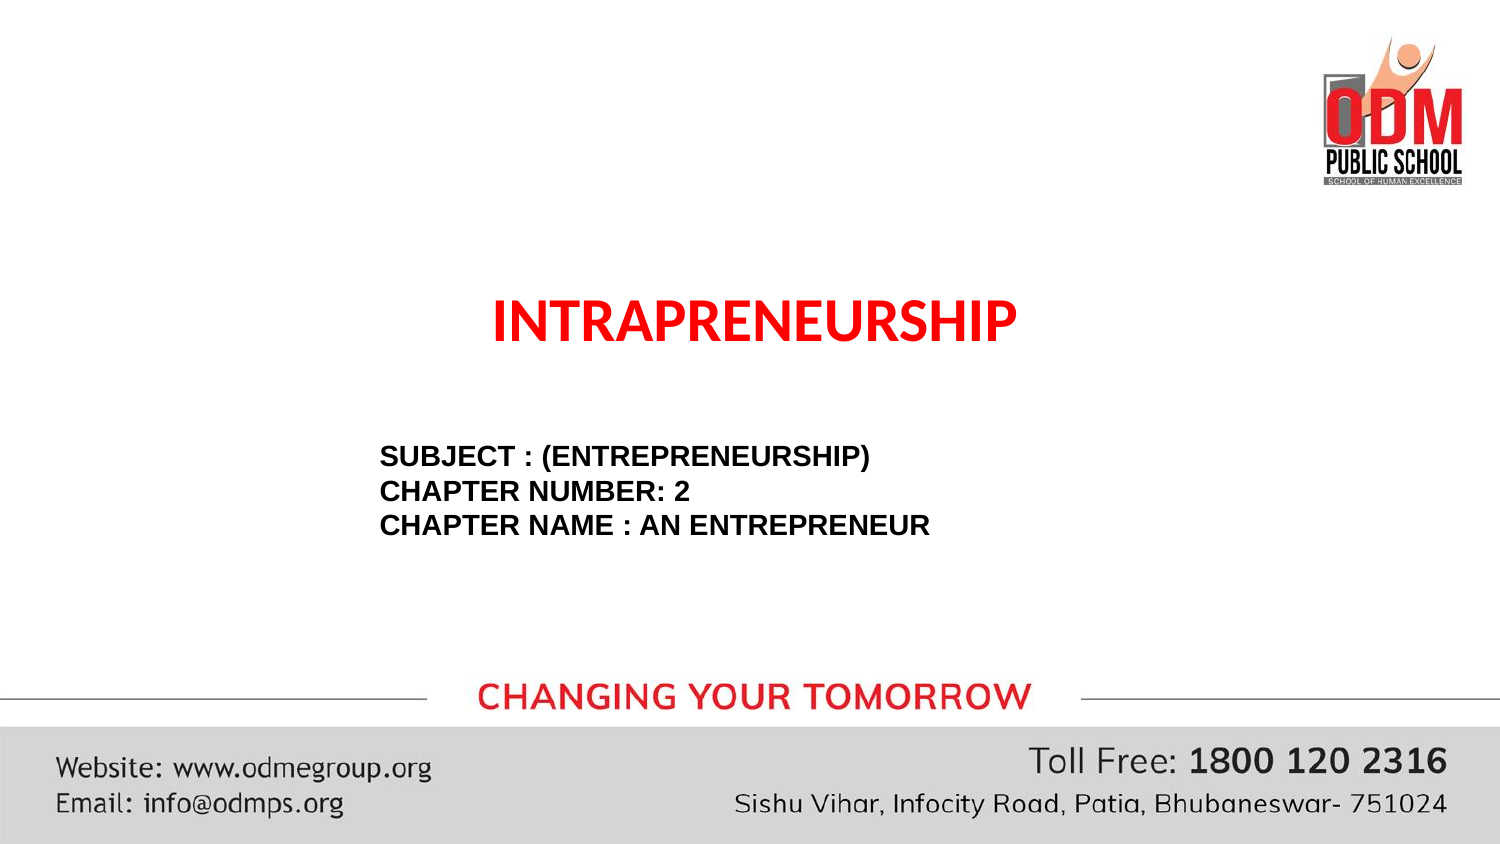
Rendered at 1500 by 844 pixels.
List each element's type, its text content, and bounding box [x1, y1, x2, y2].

text_box SUBJECT : (ENTREPRENEURSHIP) CHAPTER NUMBER: 2 CHAPTER NAME : AN ENTREPRENEUR [364, 421, 1146, 581]
text_box INTRAPRENEURSHIP [36, 263, 1474, 581]
picture [1296, 17, 1489, 210]
picture [0, 619, 1500, 844]
